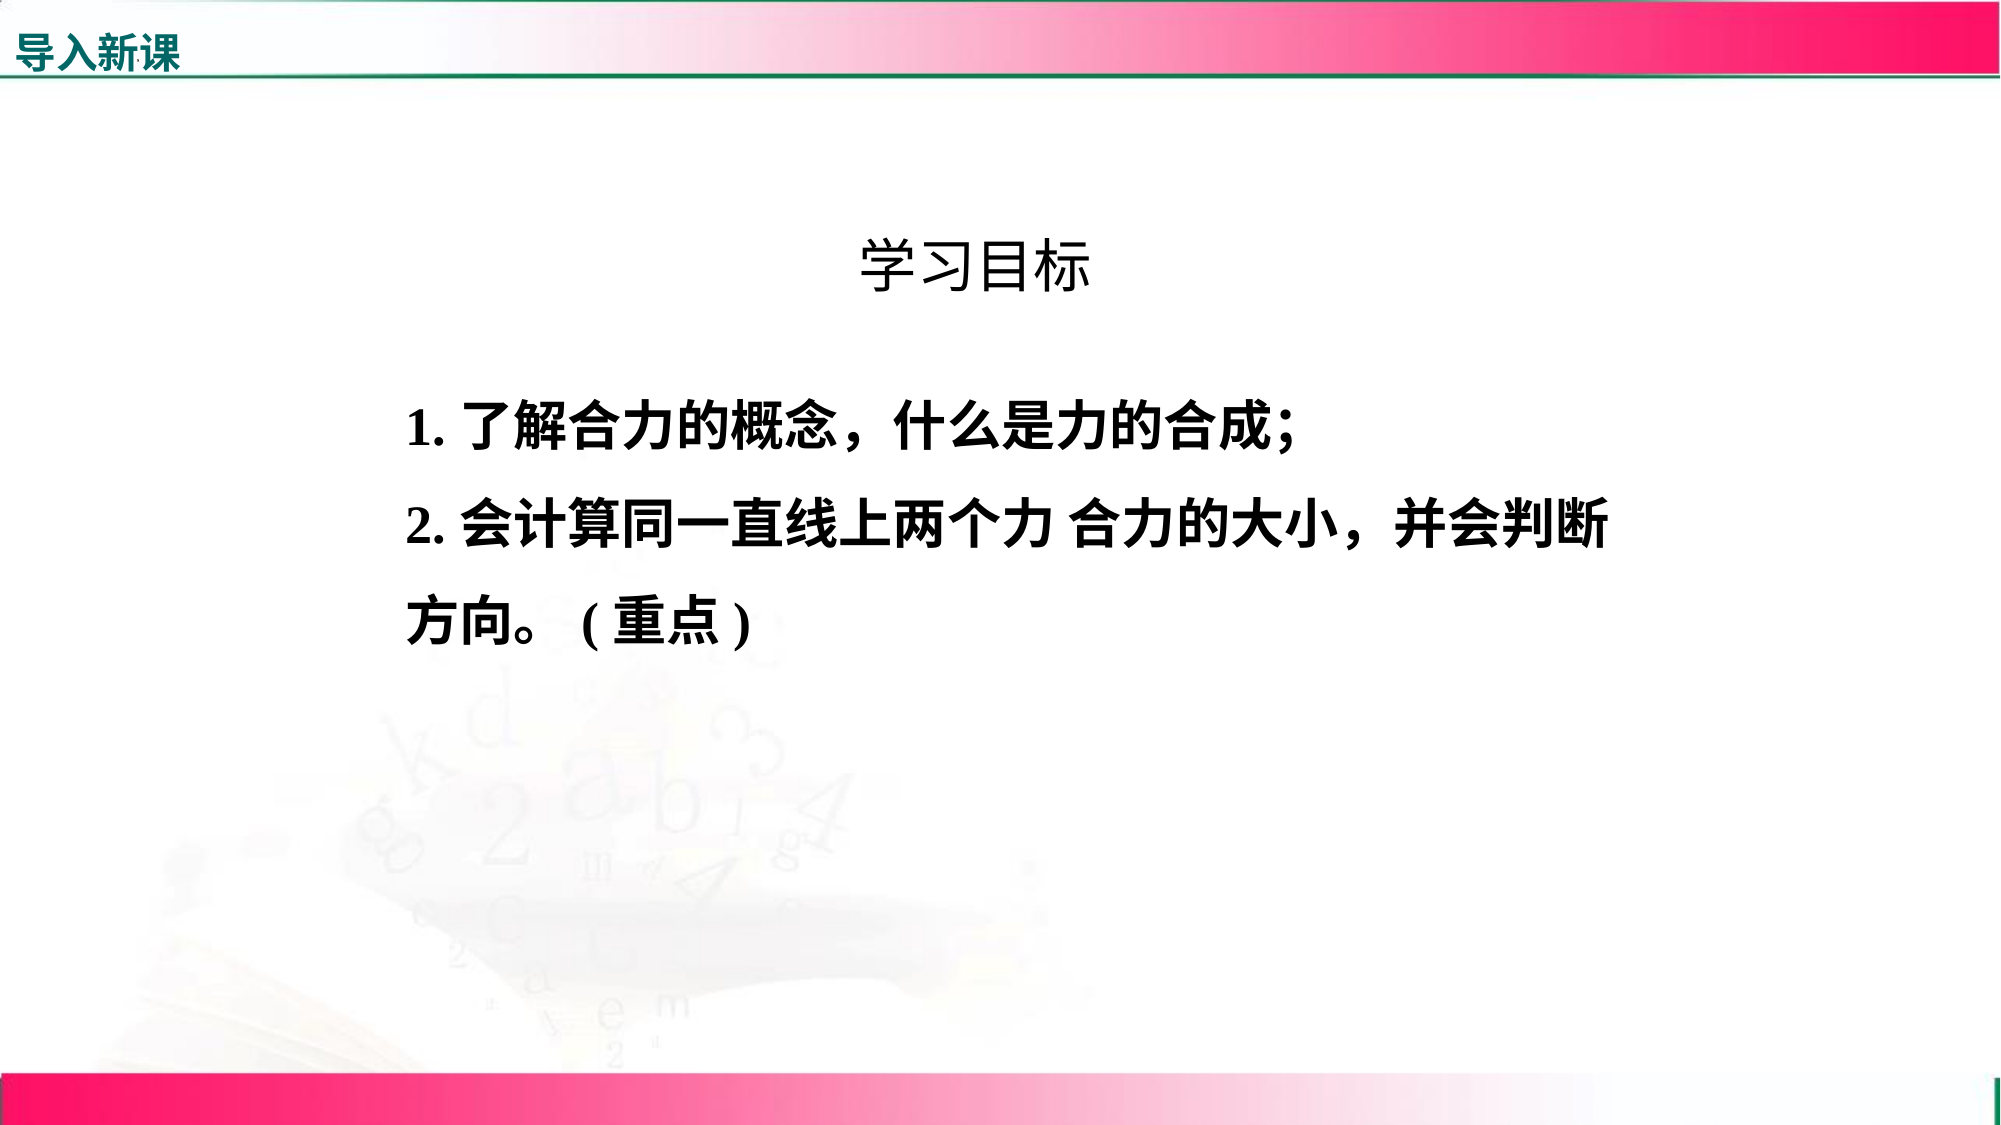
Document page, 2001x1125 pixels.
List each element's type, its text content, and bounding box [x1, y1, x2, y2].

text_box 1.了解合力的概念，什么是力的合成； 2.会计算同一直线上两个力 合力的大小，并会判断方向。(重点) [390, 351, 1647, 659]
picture [0, 0, 2001, 1125]
text_box 学习目标 [844, 221, 1157, 307]
text_box 导入新课 [0, 19, 213, 85]
